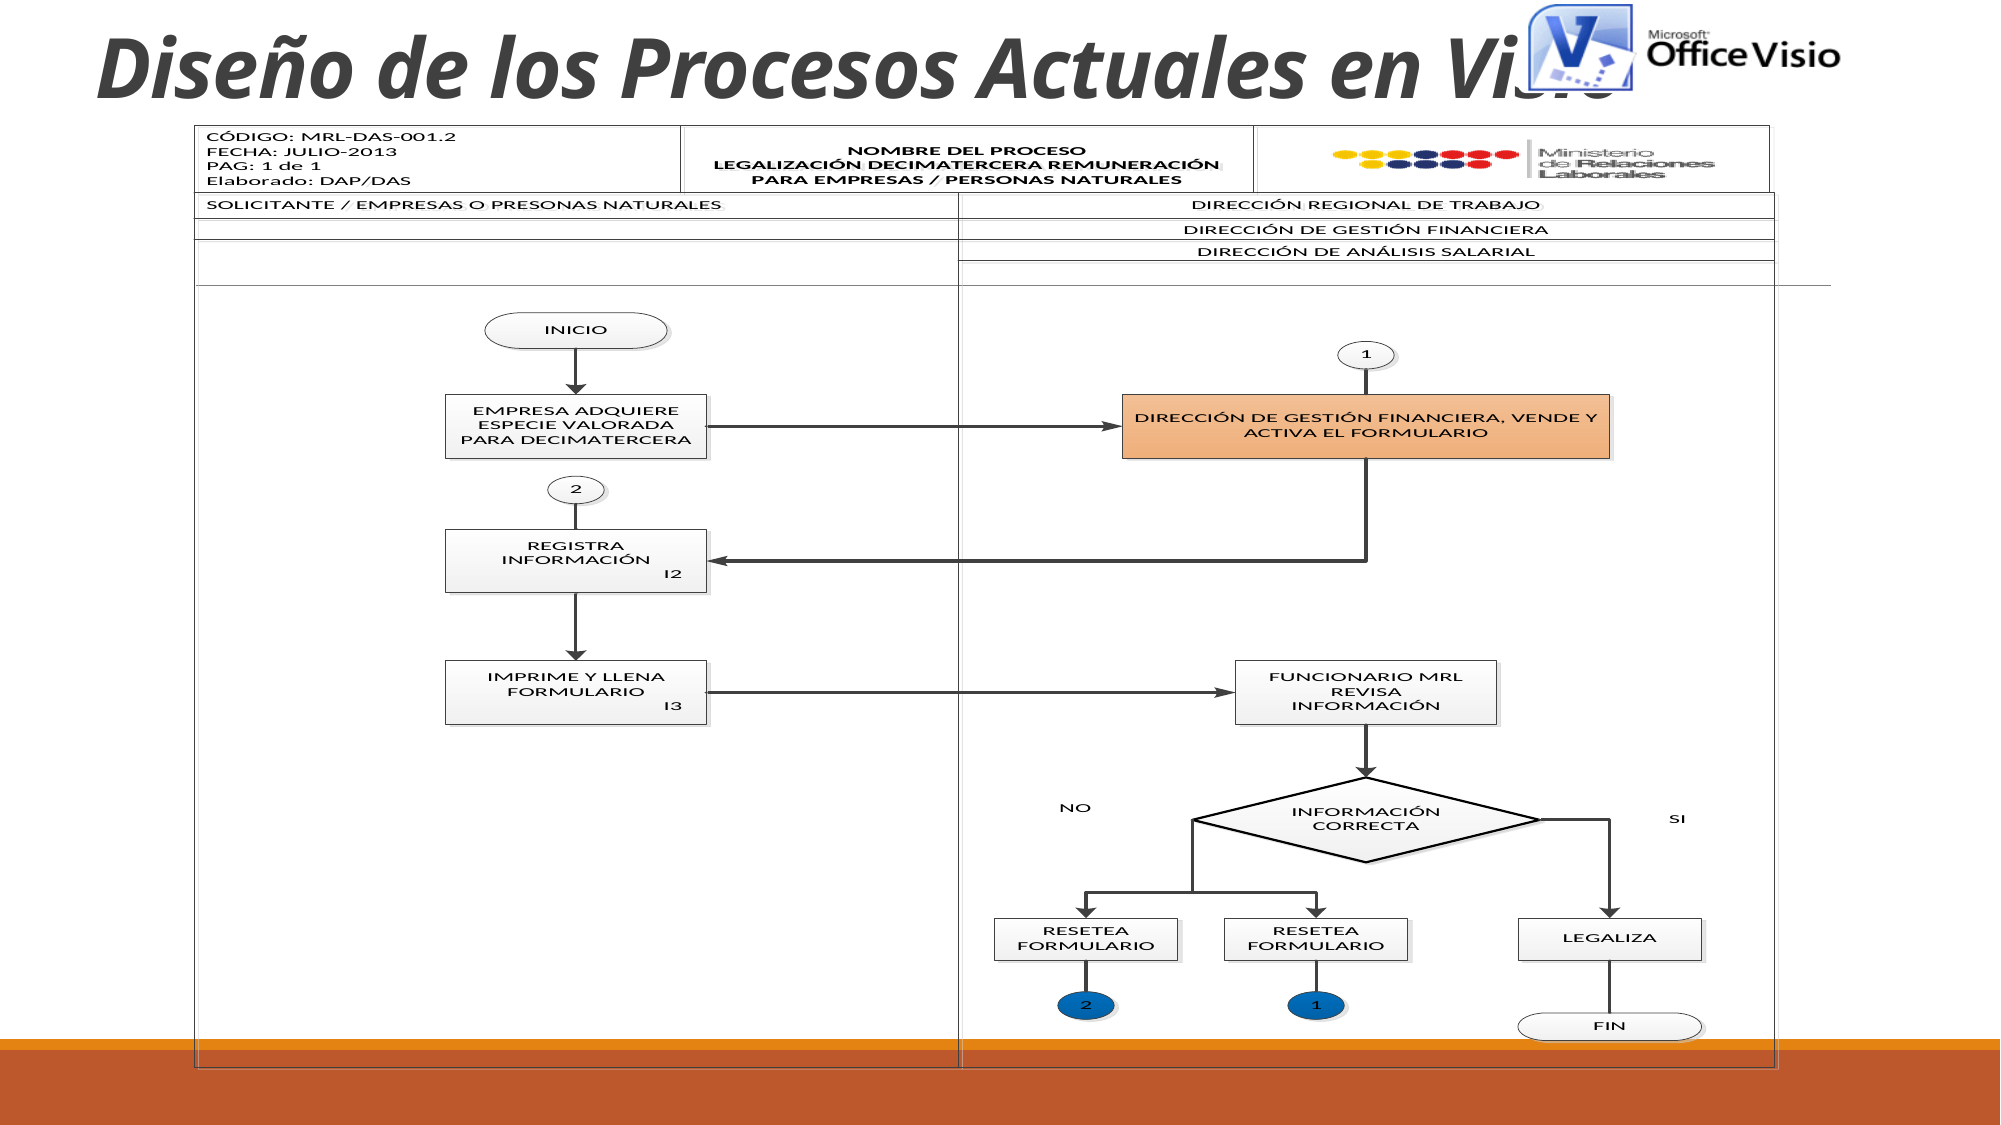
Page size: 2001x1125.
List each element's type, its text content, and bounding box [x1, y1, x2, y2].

picture [189, 122, 1783, 1072]
title Diseño de los Procesos Actuales en Visio [80, 0, 1806, 124]
picture [1517, 2, 1847, 94]
